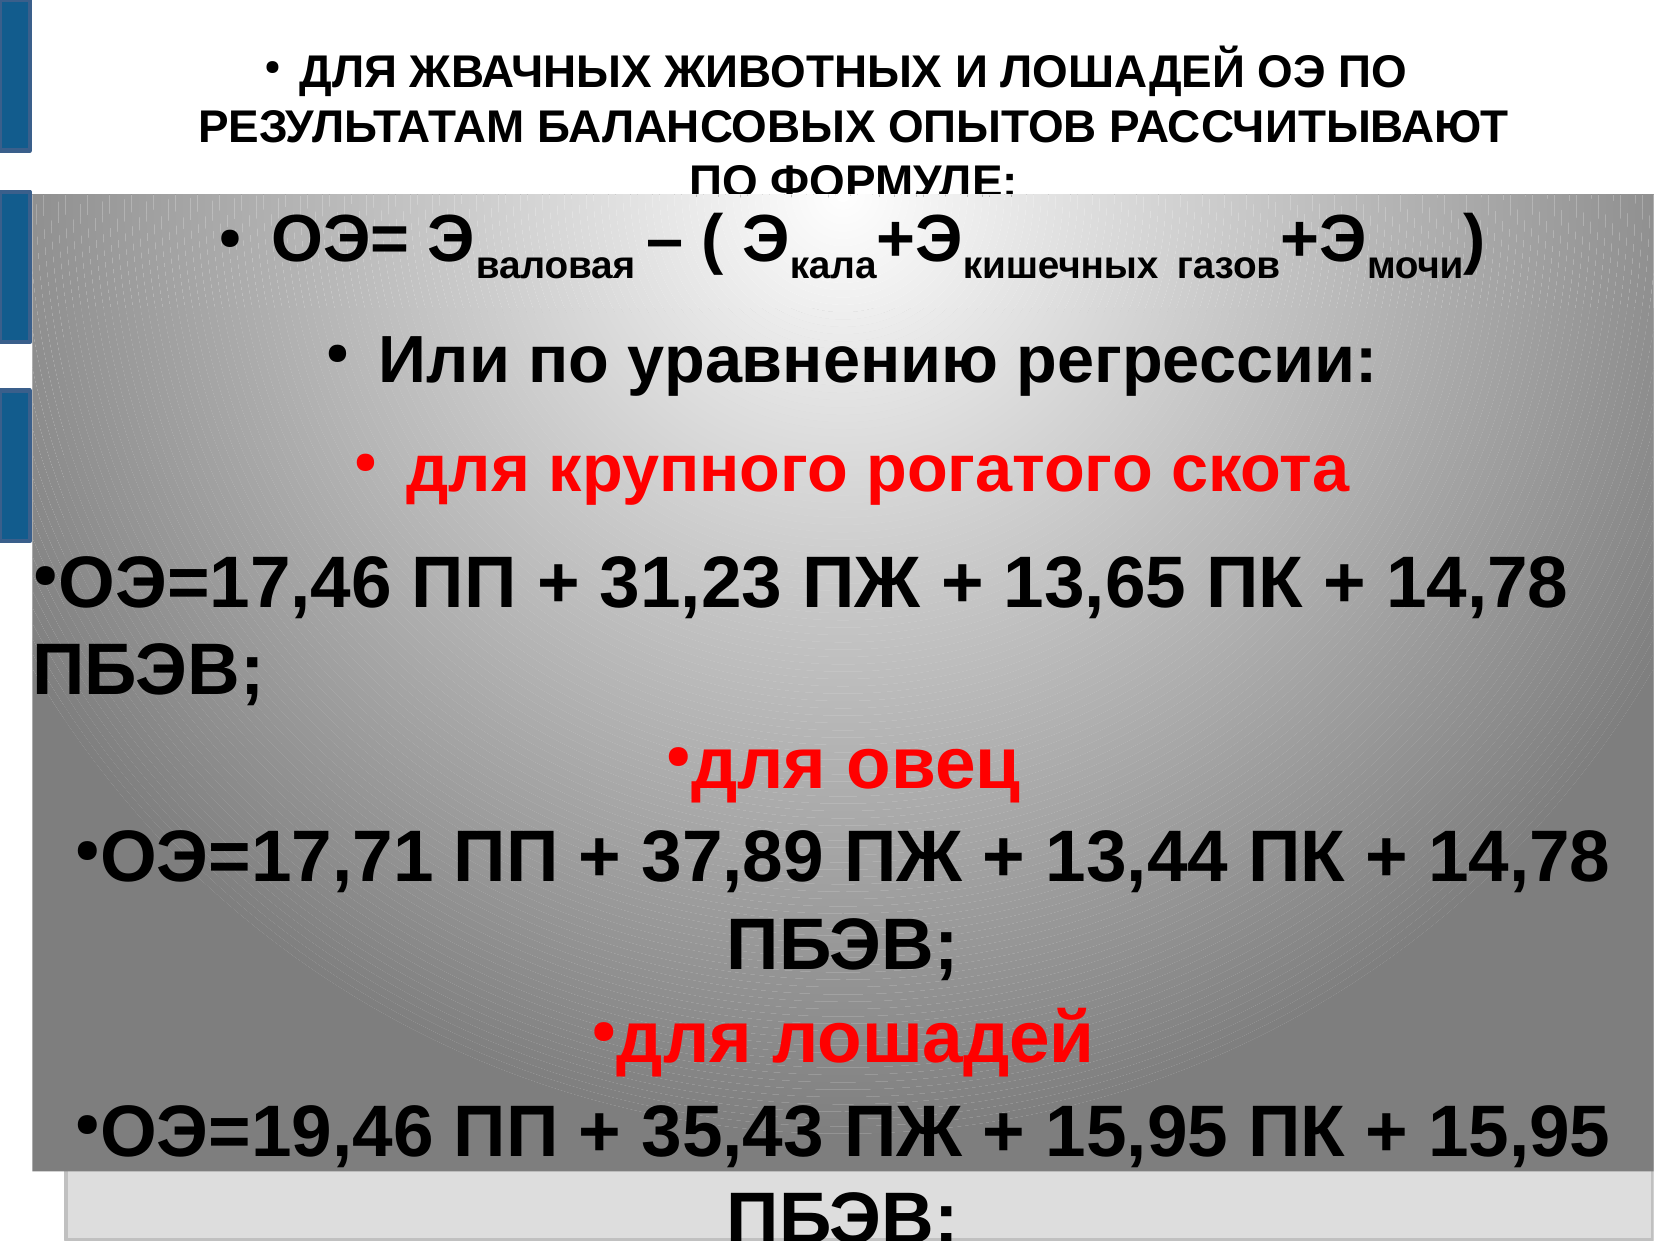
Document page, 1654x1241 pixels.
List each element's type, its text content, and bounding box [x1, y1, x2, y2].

title ДЛЯ ЖВАЧНЫХ ЖИВОТНЫХ И ЛОШАДЕЙ ОЭ ПО РЕЗУЛЬТАТАМ БАЛАНСОВЫХ ОПЫТОВ РАССЧИТЫВАЮТ ПО ФОРМУЛЕ: [129, 29, 1542, 194]
list ОЭ= Эваловая – ( Экала+Экишечных газов+Эмочи) Или по уравнению регрессии: для крупного рогатого скота ОЭ=17,46 ПП + 31,23 ПЖ + 13,65 ПК + 14,78 ПБЭВ; для овец ОЭ=17,71 ПП + 37,89 ПЖ + 13,44 ПК + 14,78 ПБЭВ; для лошадей ОЭ=19,46 ПП + 35,43 ПЖ + 15,95 ПК + 15,95 ПБЭВ; [32, 194, 1654, 1172]
